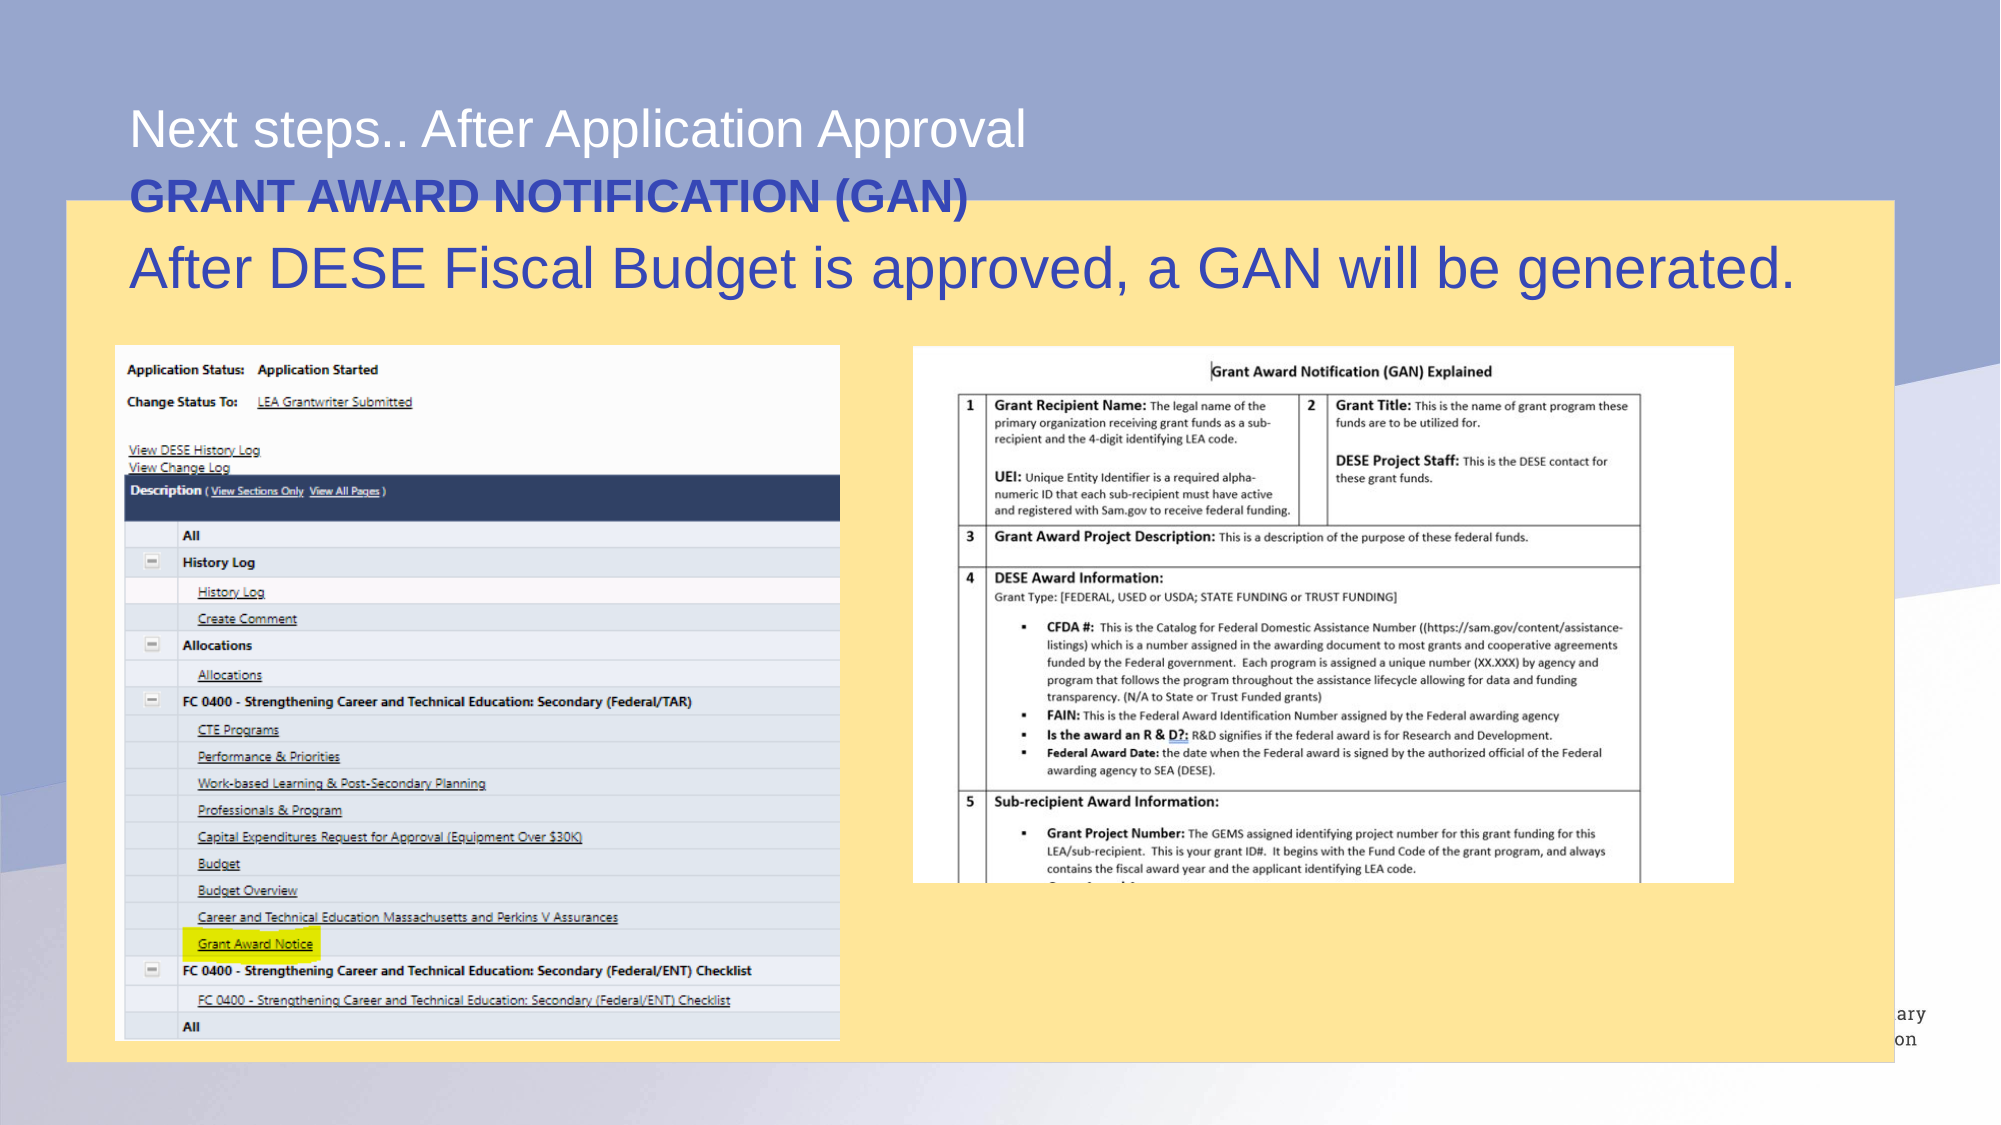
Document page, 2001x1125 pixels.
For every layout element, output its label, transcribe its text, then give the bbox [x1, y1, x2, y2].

text_box [66, 200, 1895, 1063]
subtitle After DESE Fiscal Budget is approved, a GAN will be generated. [114, 231, 1912, 460]
picture [0, 0, 2000, 1125]
text_box Next steps.. After Application Approval GRANT AWARD NOTIFICATION (GAN) [114, 94, 1795, 231]
